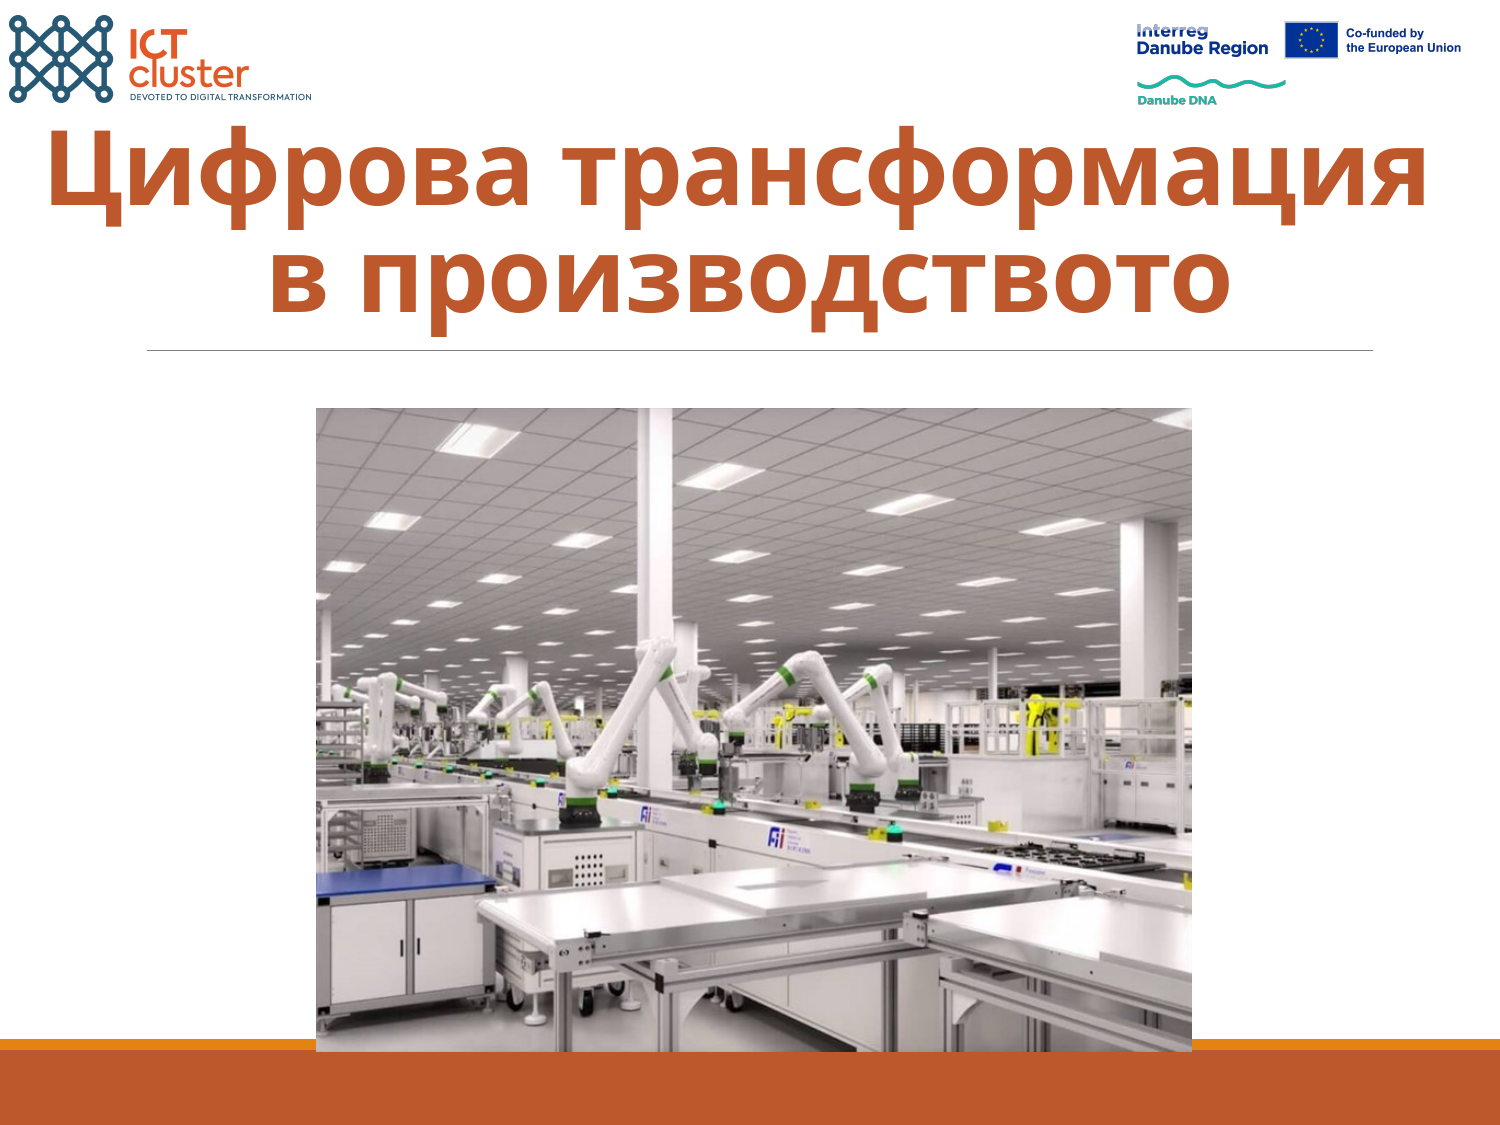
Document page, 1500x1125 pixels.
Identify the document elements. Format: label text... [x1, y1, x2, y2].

picture [1120, 5, 1478, 122]
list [315, 407, 1192, 1053]
picture [9, 15, 311, 103]
title Цифрова трансформация в производството [0, 145, 1500, 341]
